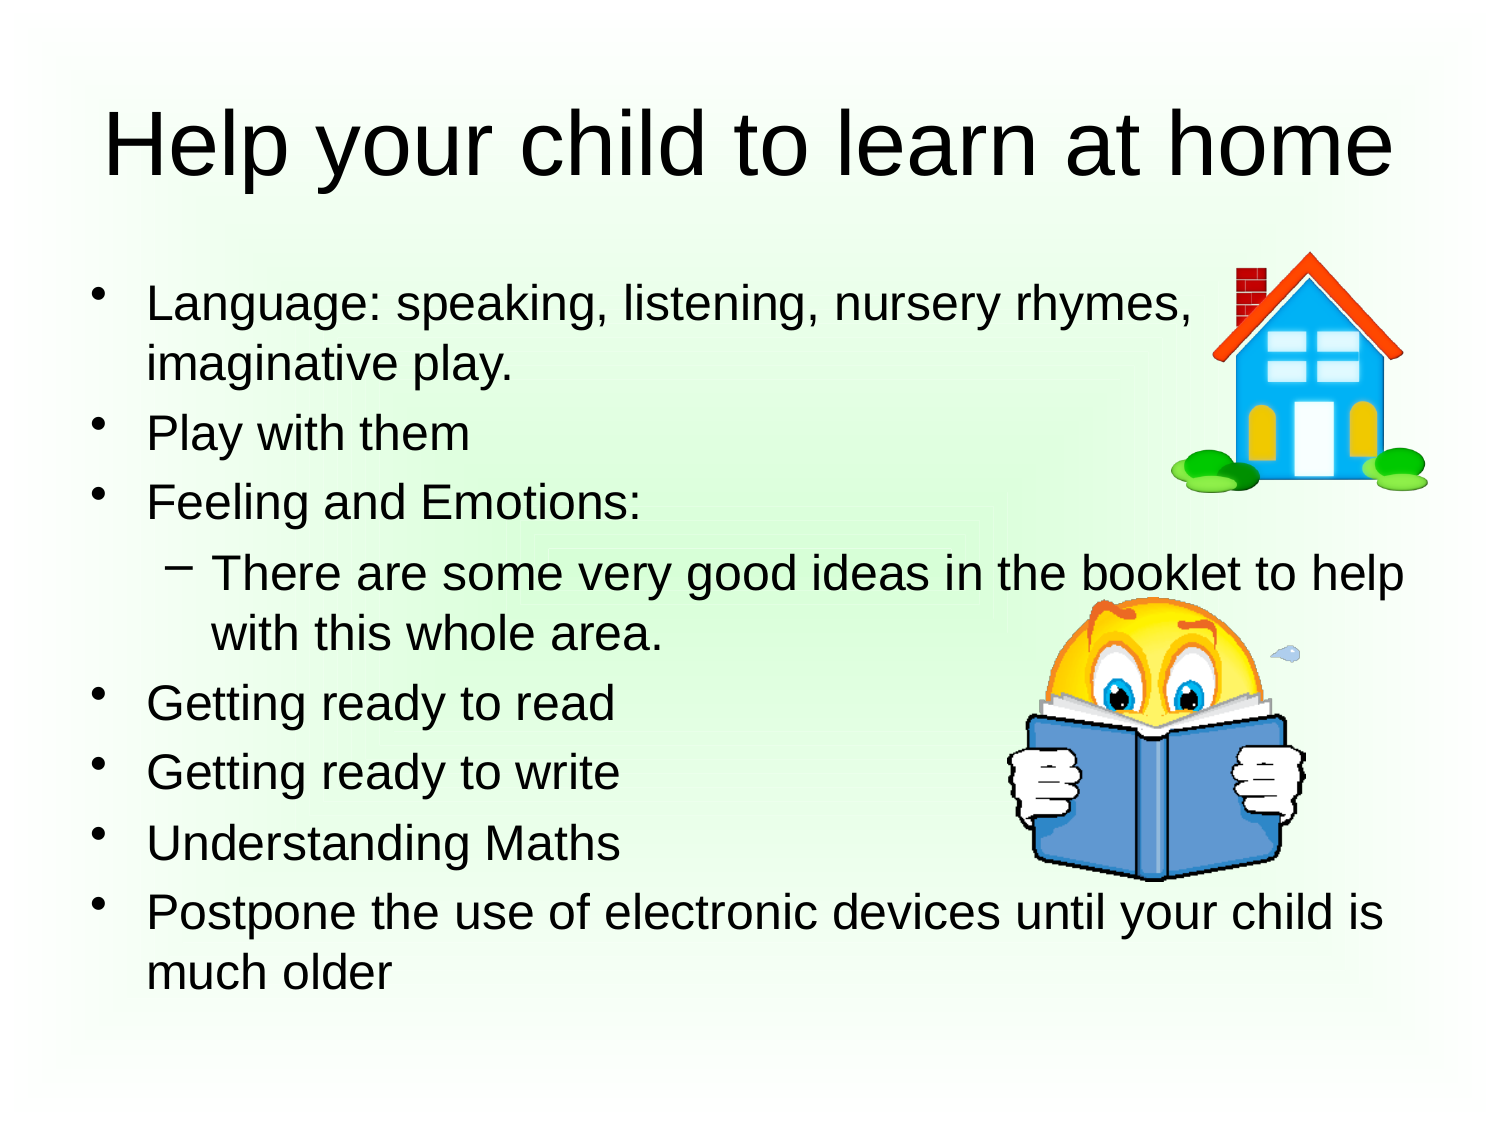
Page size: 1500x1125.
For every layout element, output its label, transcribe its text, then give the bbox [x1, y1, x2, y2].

picture [1007, 597, 1306, 882]
list Language: speaking, listening, nursery rhymes, imaginative play. Play with them Feeling and Emotions: There are some very good ideas in the booklet to help with this whole area. Getting ready to read Getting ready to write Understanding Maths Postpone the use of electronic devices until your child is much older [74, 262, 1426, 1055]
title Help your child to learn at home [74, 44, 1426, 233]
picture [1171, 234, 1430, 493]
